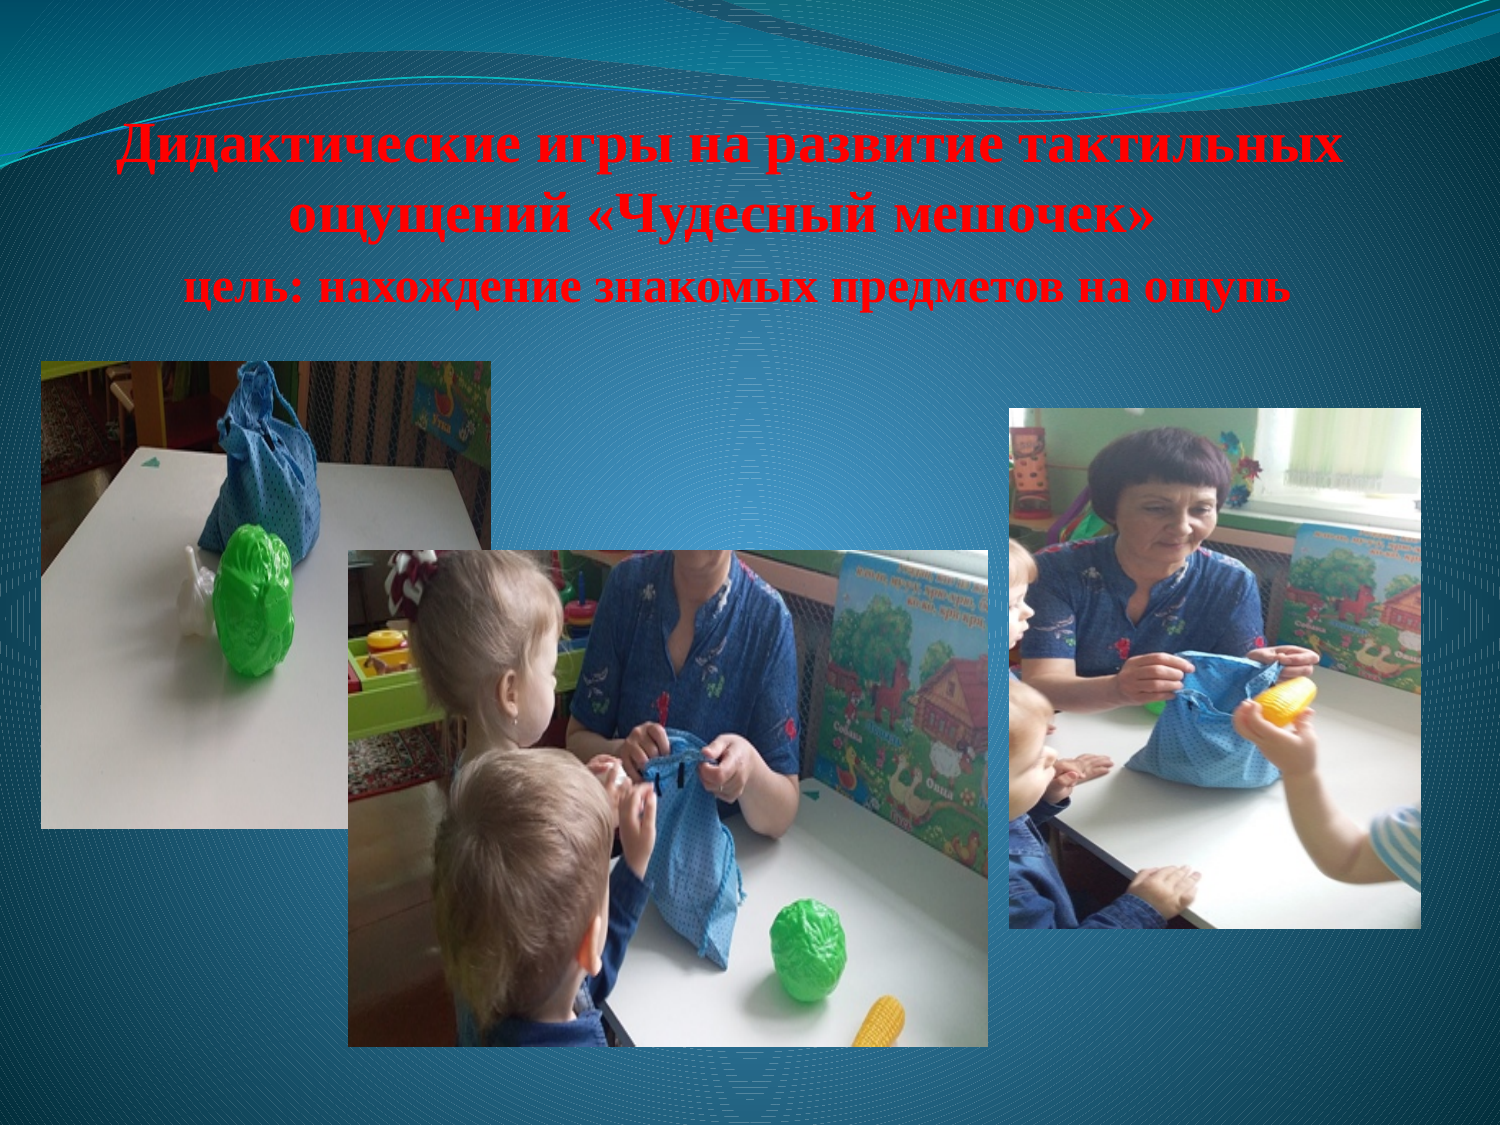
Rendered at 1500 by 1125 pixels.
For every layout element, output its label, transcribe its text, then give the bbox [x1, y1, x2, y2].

picture [40, 361, 988, 1048]
title Дидактические игры на развитие тактильных ощущений «Чудесный мешочек» цель: нахождение знакомых предметов на ощупь [87, 54, 1376, 315]
picture [1009, 408, 1421, 929]
